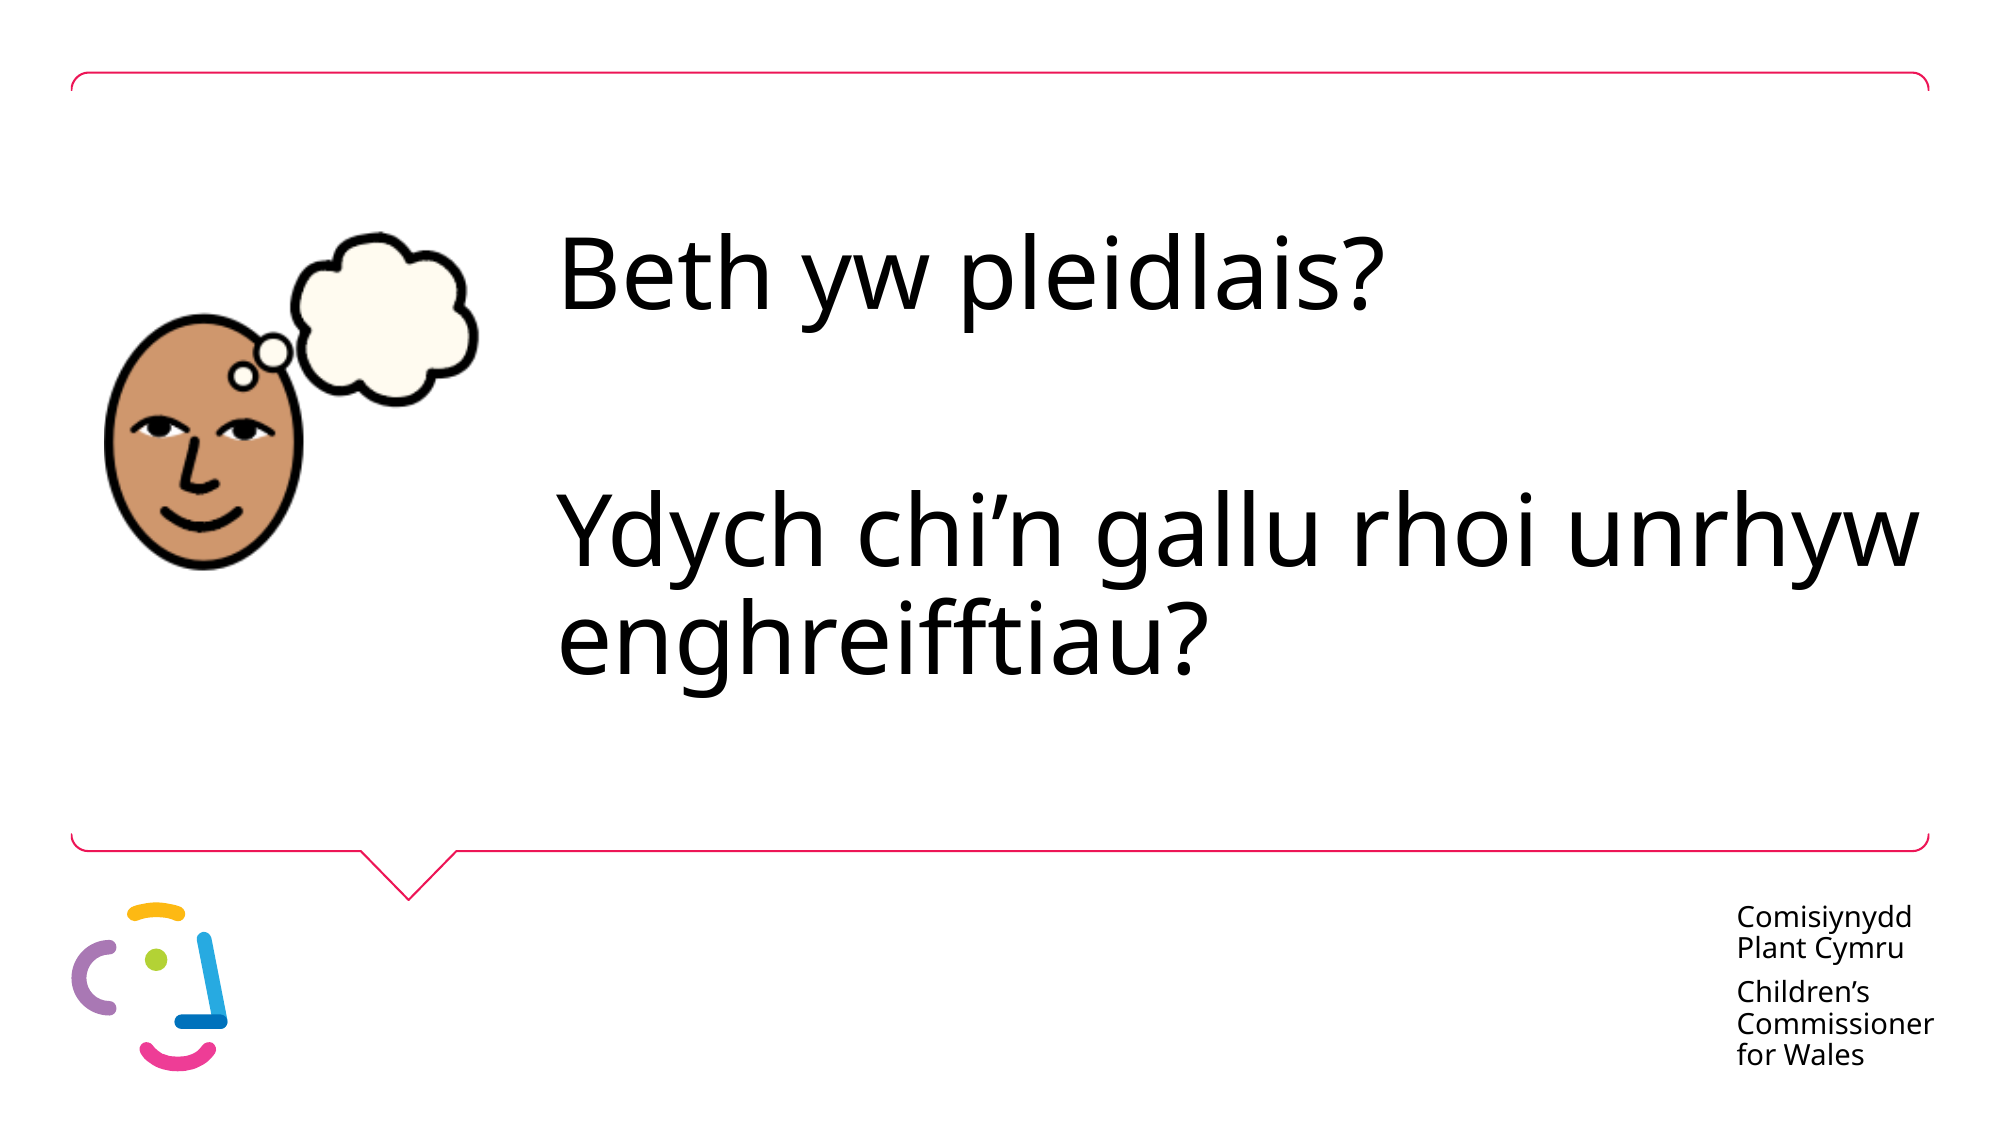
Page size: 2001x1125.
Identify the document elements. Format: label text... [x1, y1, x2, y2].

picture [104, 215, 483, 587]
text_box Beth yw pleidlais? Ydych chi’n gallu rhoi unrhyw enghreifftiau? [541, 215, 1951, 725]
